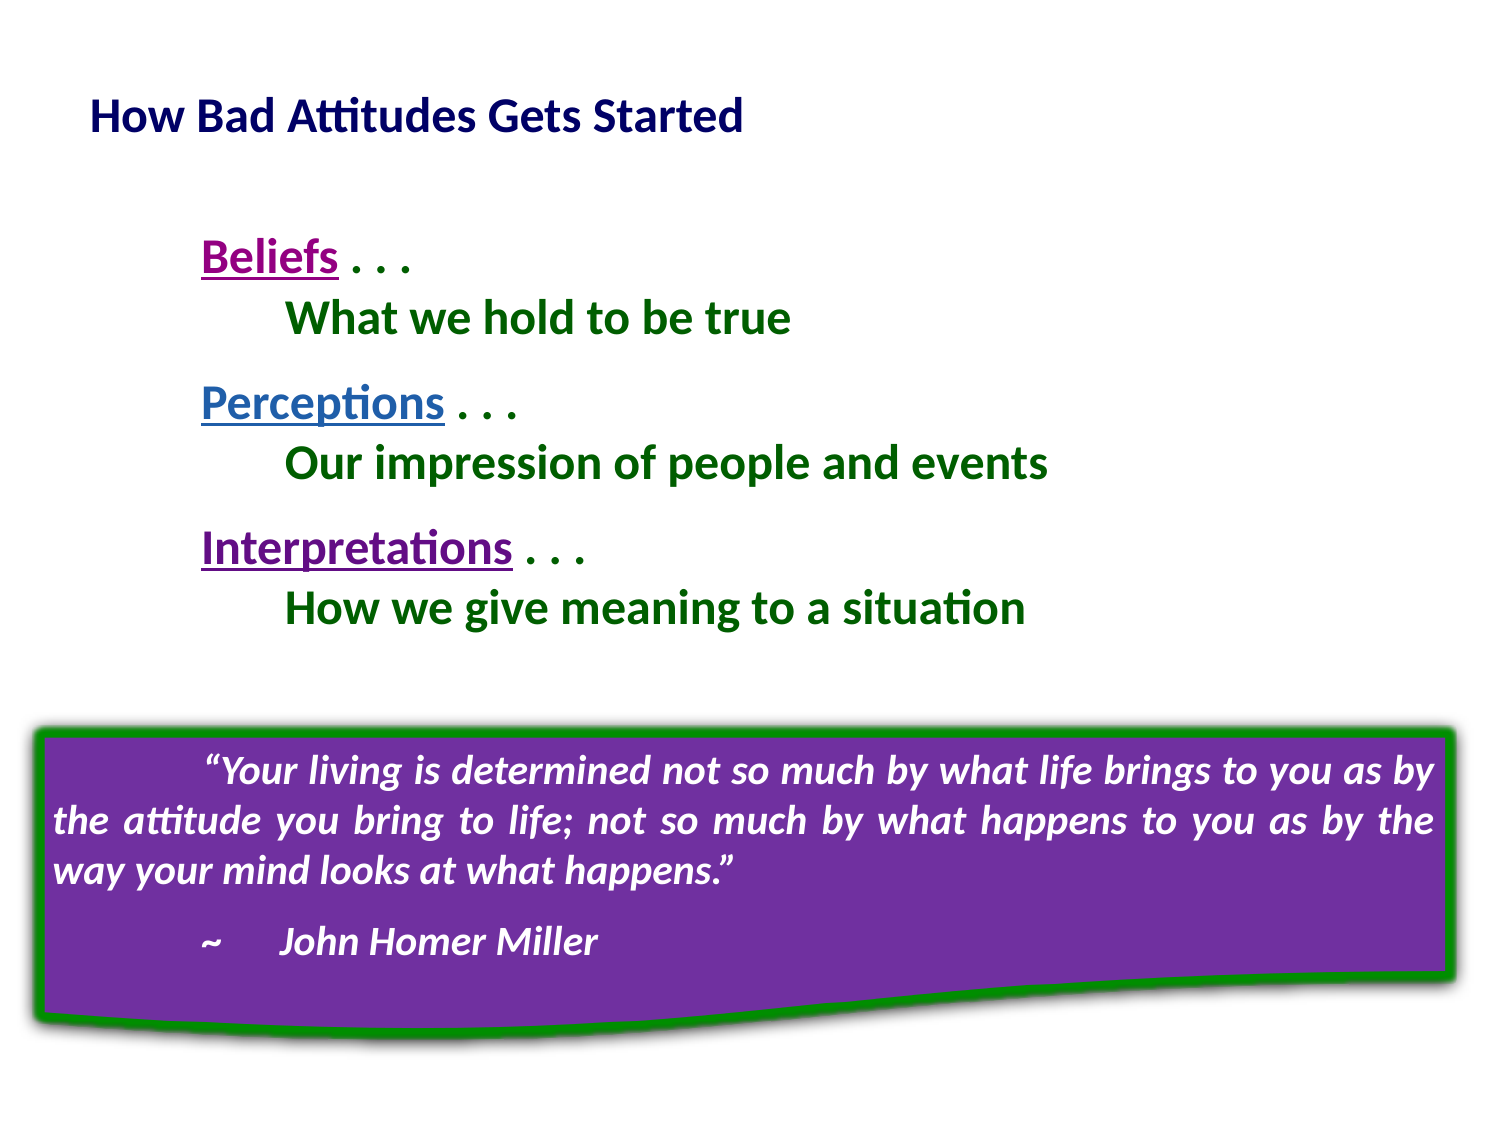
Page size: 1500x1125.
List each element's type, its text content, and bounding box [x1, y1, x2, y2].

text_box How Bad Attitudes Gets Started Beliefs . . . What we hold to be true Perceptions . . . Our impression of people and events Interpretations . . . How we give meaning to a situation [75, 74, 1450, 643]
text_box “Your living is determined not so much by what life brings to you as by the attitude you bring to life; not so much by what happens to you as by the way your mind looks at what happens.” ~ John Homer Miller [42, 735, 1449, 1030]
